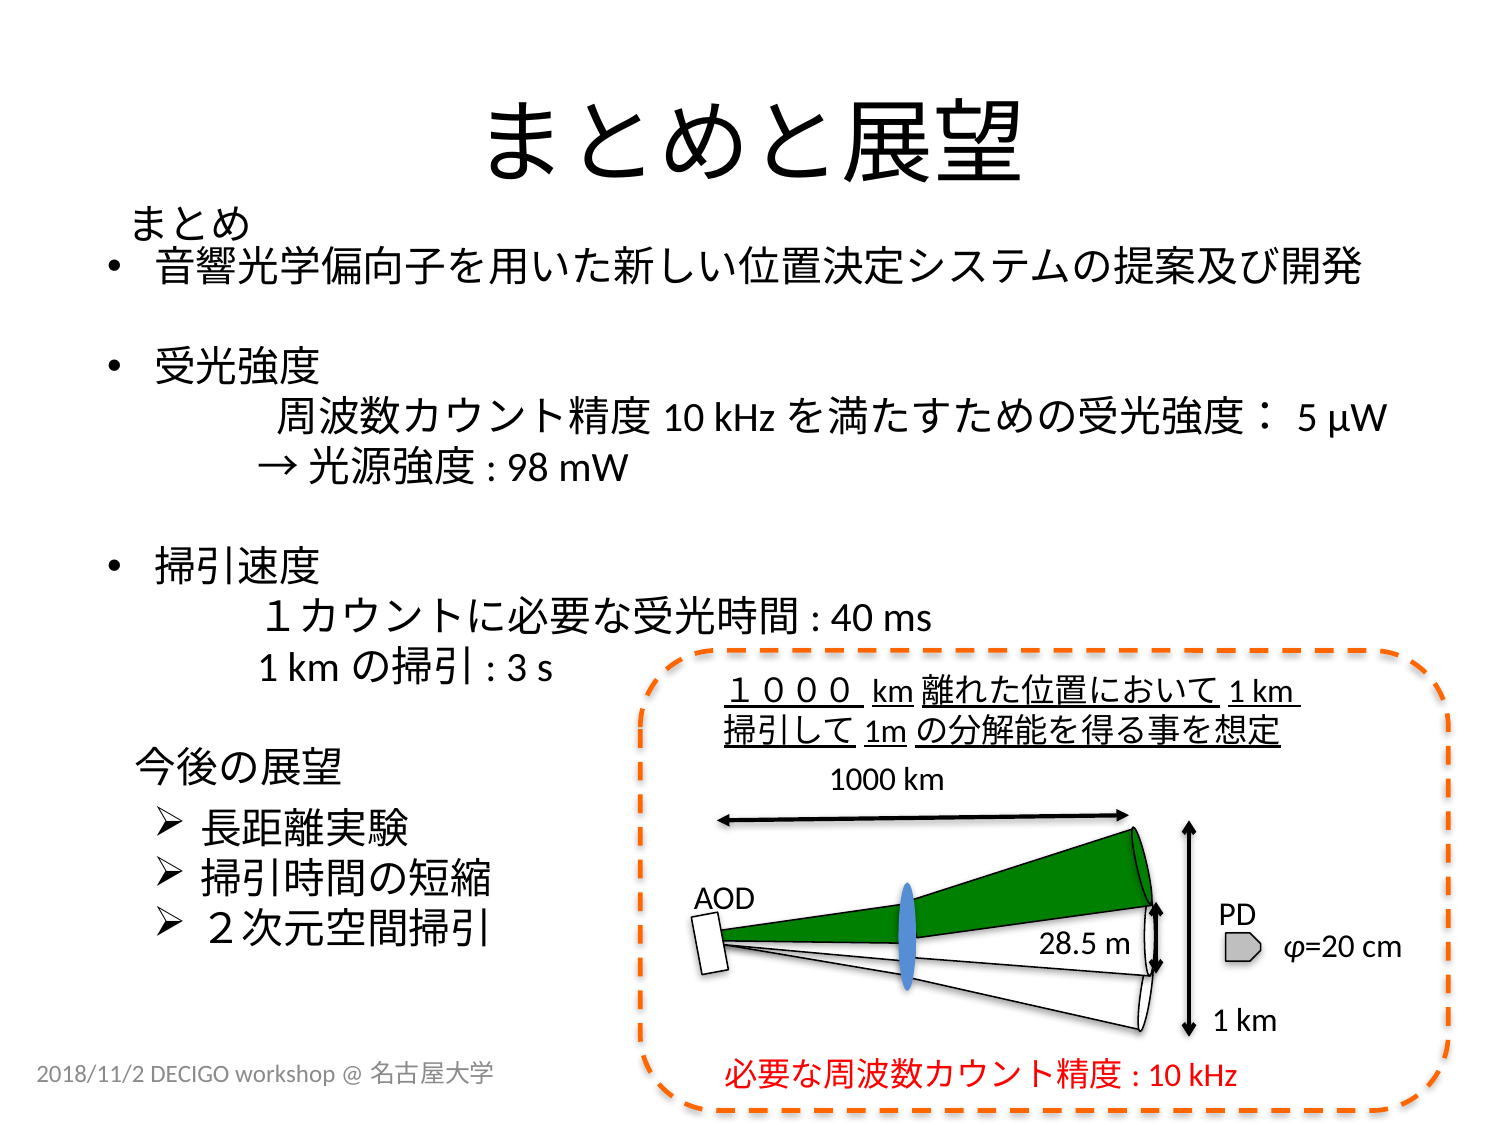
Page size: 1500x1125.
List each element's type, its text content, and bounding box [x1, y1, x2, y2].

text_box 音響光学偏向子を用いた新しい位置決定システムの提案及び開発 受光強度 周波数カウント精度10 kHzを満たすための受光強度：5 µW →光源強度: 98 mW 掃引速度 １カウントに必要な受光時間: 40 ms 1 kmの掃引: 3 s [92, 232, 1403, 698]
text_box 長距離実験 掃引時間の短縮 ２次元空間掃引 [138, 794, 508, 960]
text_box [640, 650, 1449, 1111]
title まとめと展望 [75, 45, 1425, 233]
text_box まとめ [112, 190, 267, 256]
text_box 今後の展望 [120, 733, 359, 799]
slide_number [21, 1042, 534, 1103]
